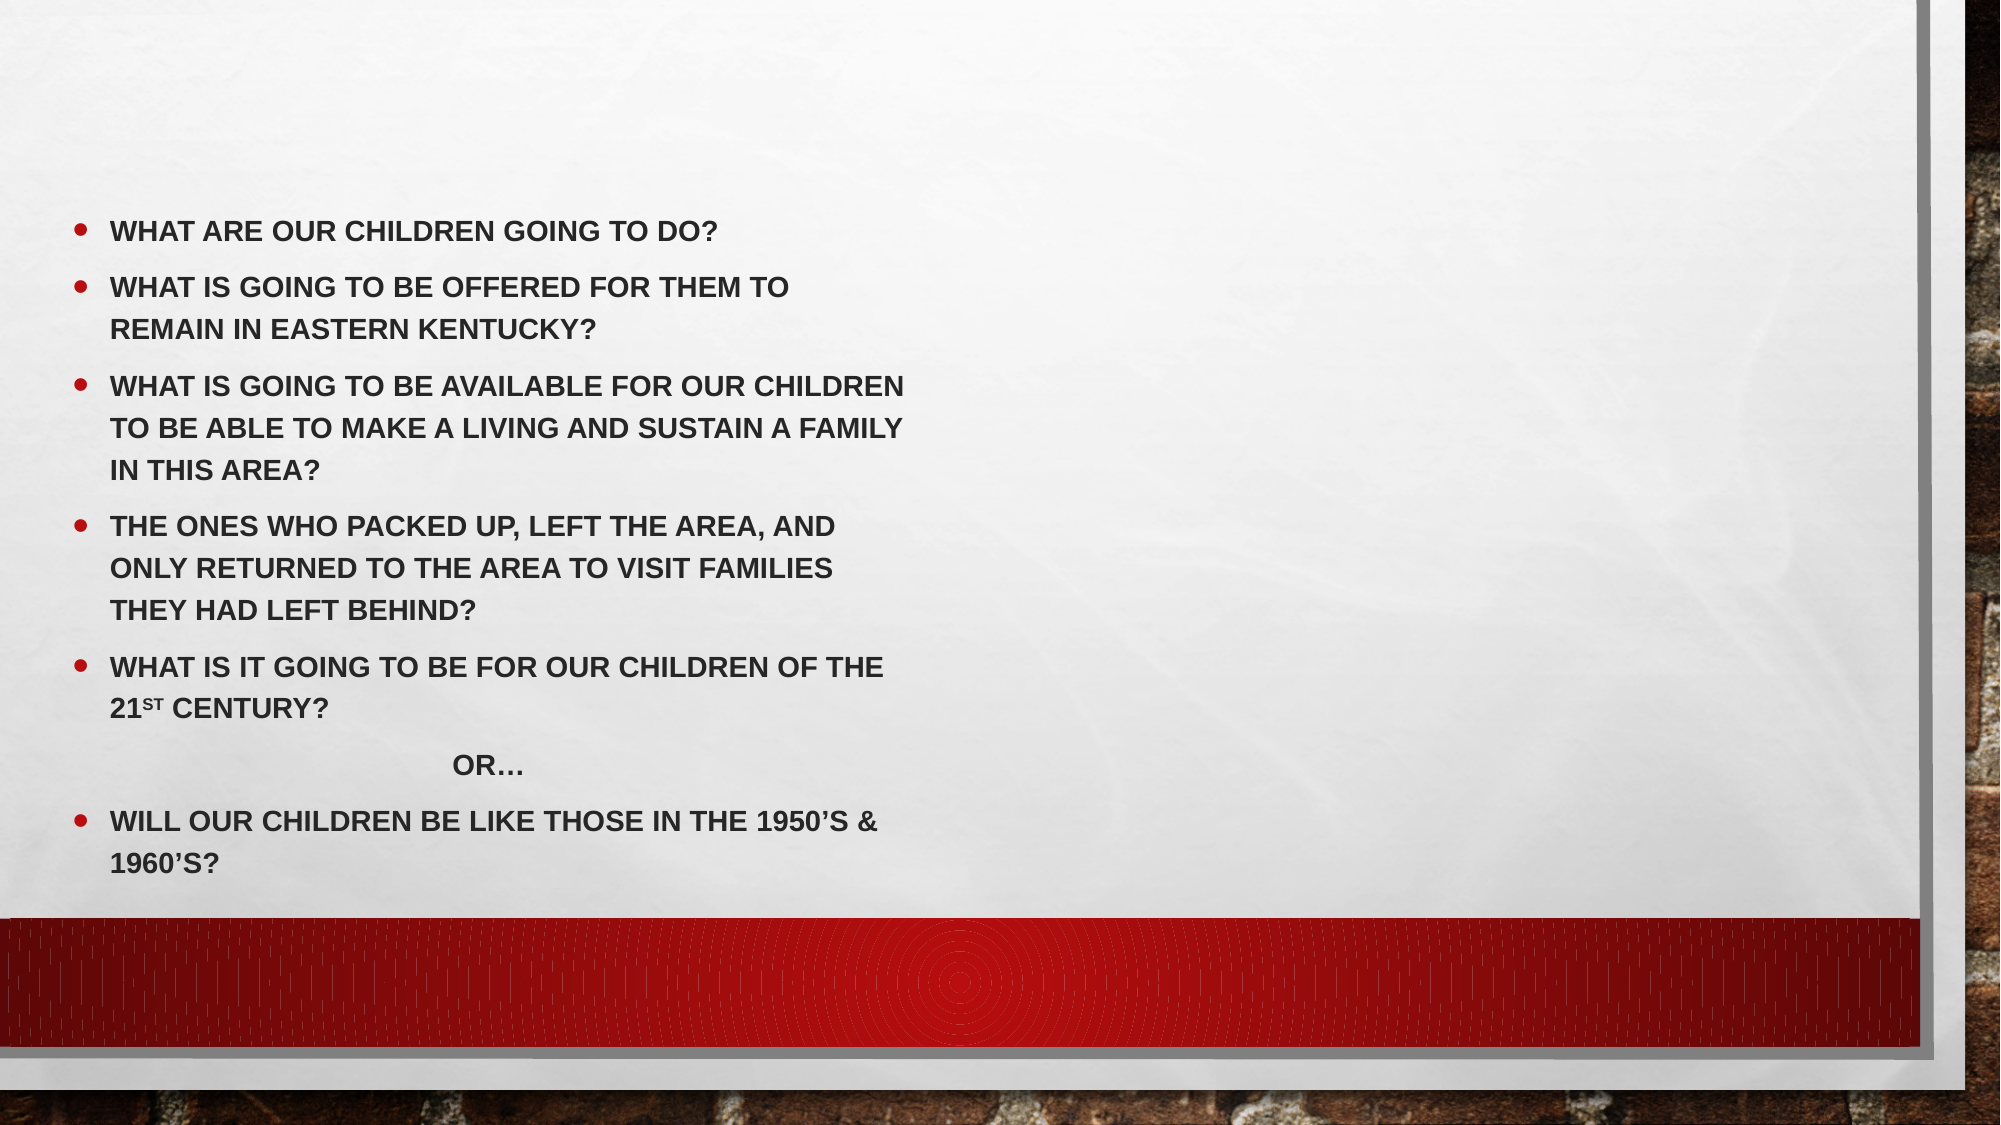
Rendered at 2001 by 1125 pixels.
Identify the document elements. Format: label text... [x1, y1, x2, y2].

picture [0, 0, 2000, 1125]
list What are our children going to do? What is going to be offered for them to remain in eastern Kentucky? What is going to be available for our children to be able to make a living and sustain a family in this area? The ones who packed up, left the area, and only returned to the area to visit families they had left behind? What is it going to be for our children of the 21st century? Or… Will our children be like those in the 1950’s & 1960’s? [57, 91, 921, 897]
